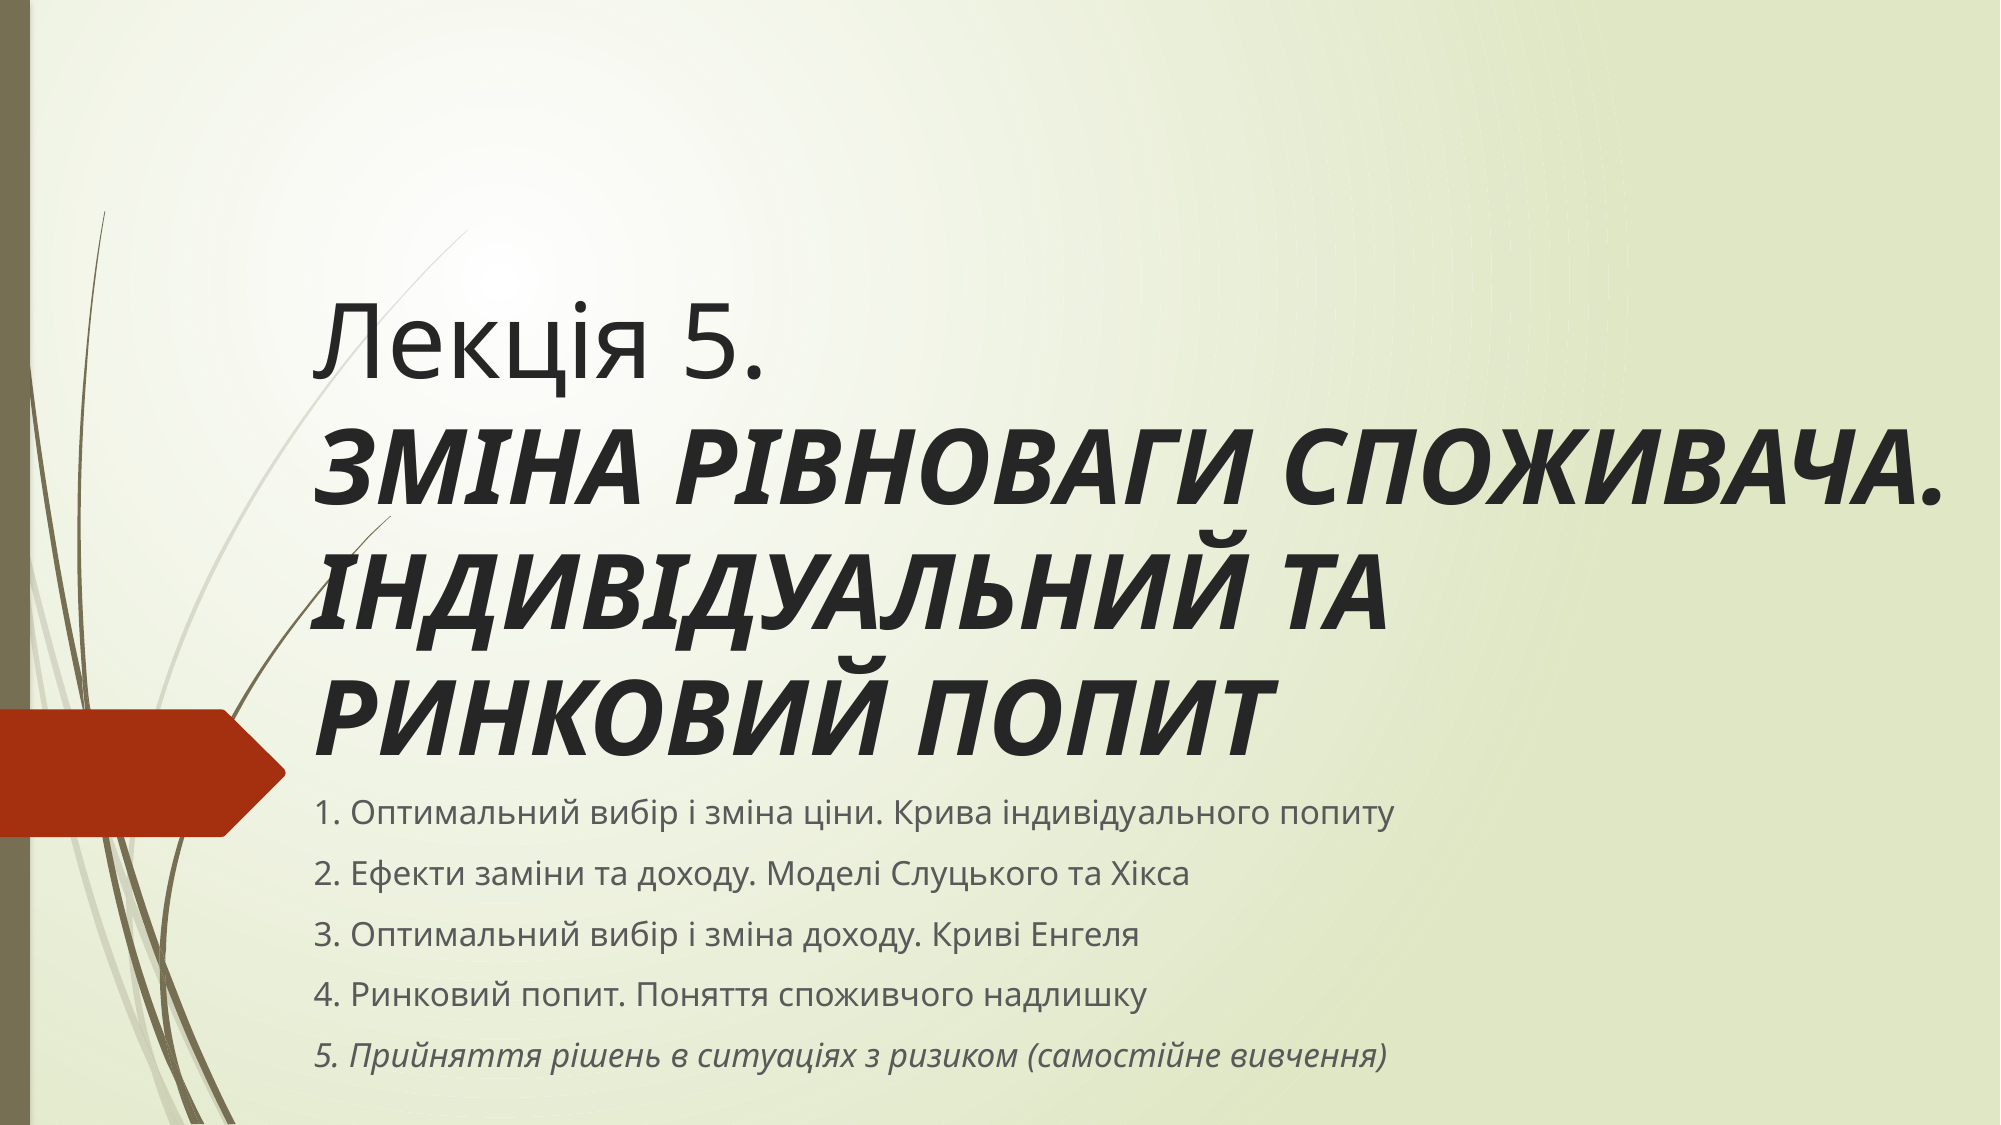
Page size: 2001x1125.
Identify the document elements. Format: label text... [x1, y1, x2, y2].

subtitle 1. Оптимальний вибір і зміна ціни. Крива індивіду­ального попиту 2. Ефекти заміни та доходу. Моделі Слуцького та Хікса 3. Оптимальний вибір і зміна доходу. Криві Енгеля 4. Ринковий попит. Поняття споживчого надлишку 5. Прийняття рішень в ситуаціях з ризиком (самостійне вивчення) [298, 783, 1888, 1091]
title Лекція 5. ЗМІНА РІВНОВАГИ СПОЖИВАЧА. ІНДИВІДУАЛЬНИЙ ТА РИНКОВИЙ ПОПИТ [298, 148, 1973, 784]
